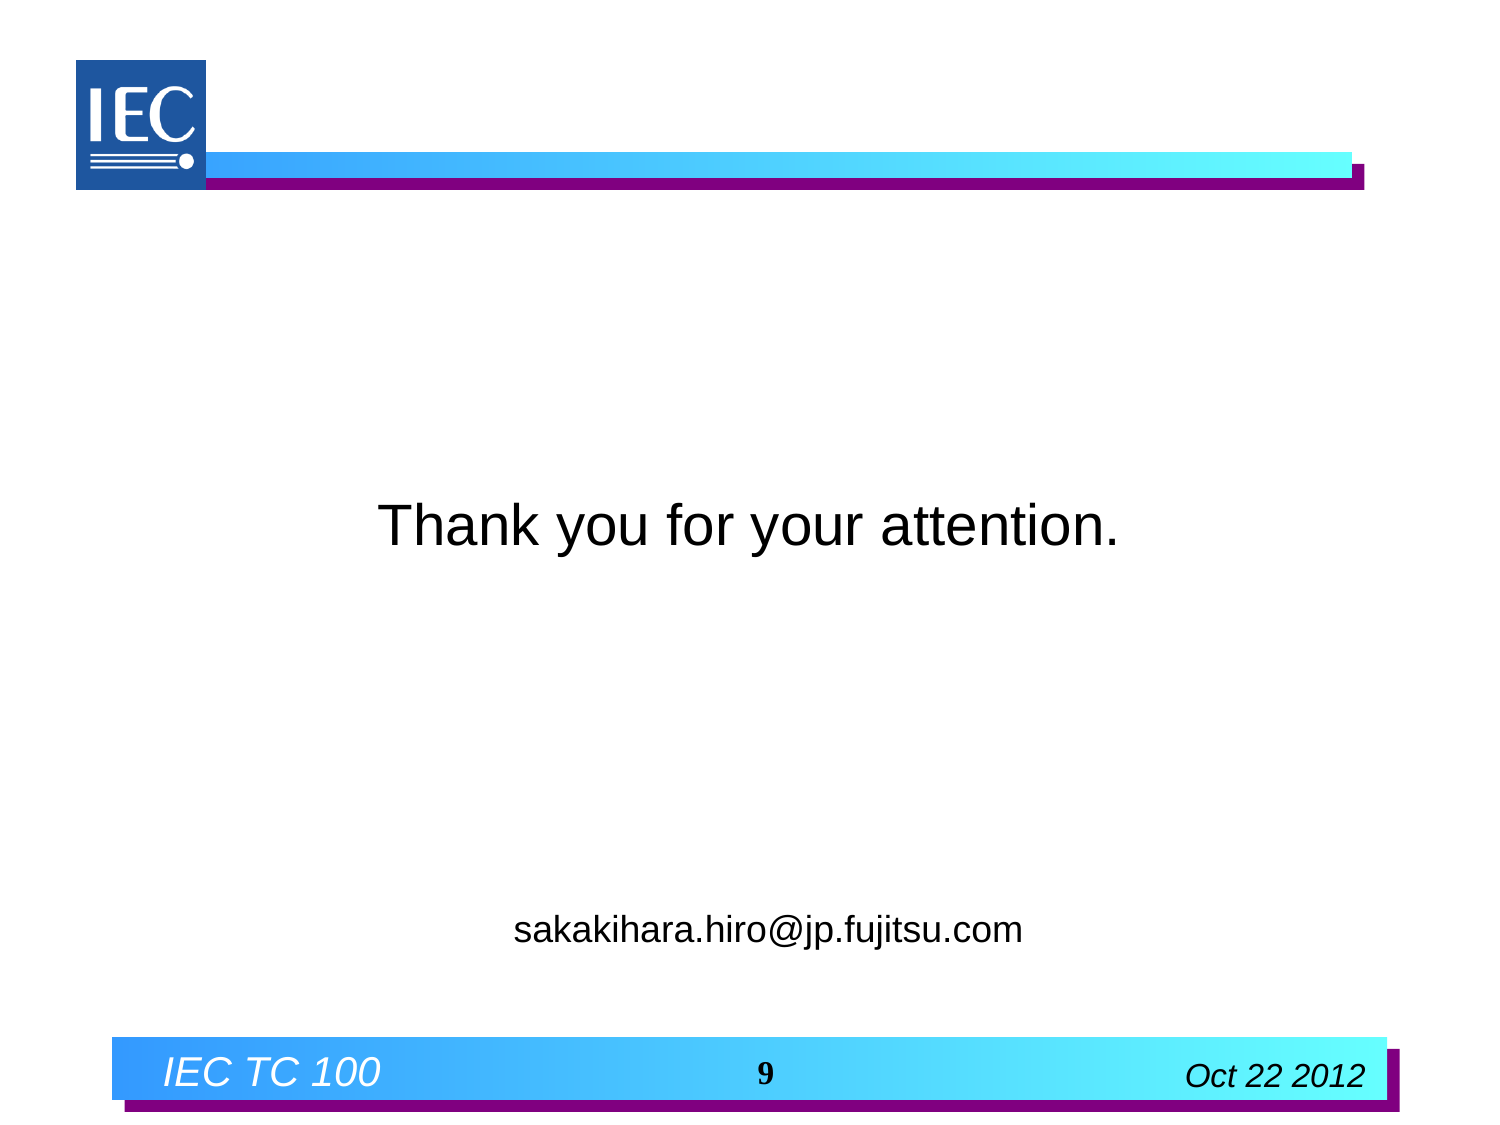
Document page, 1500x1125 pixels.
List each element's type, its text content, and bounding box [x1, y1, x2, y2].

text_box sakakihara.hiro@jp.fujitsu.com [498, 897, 1039, 958]
text_box Thank you for your attention. [218, 479, 1282, 565]
picture [76, 60, 206, 190]
